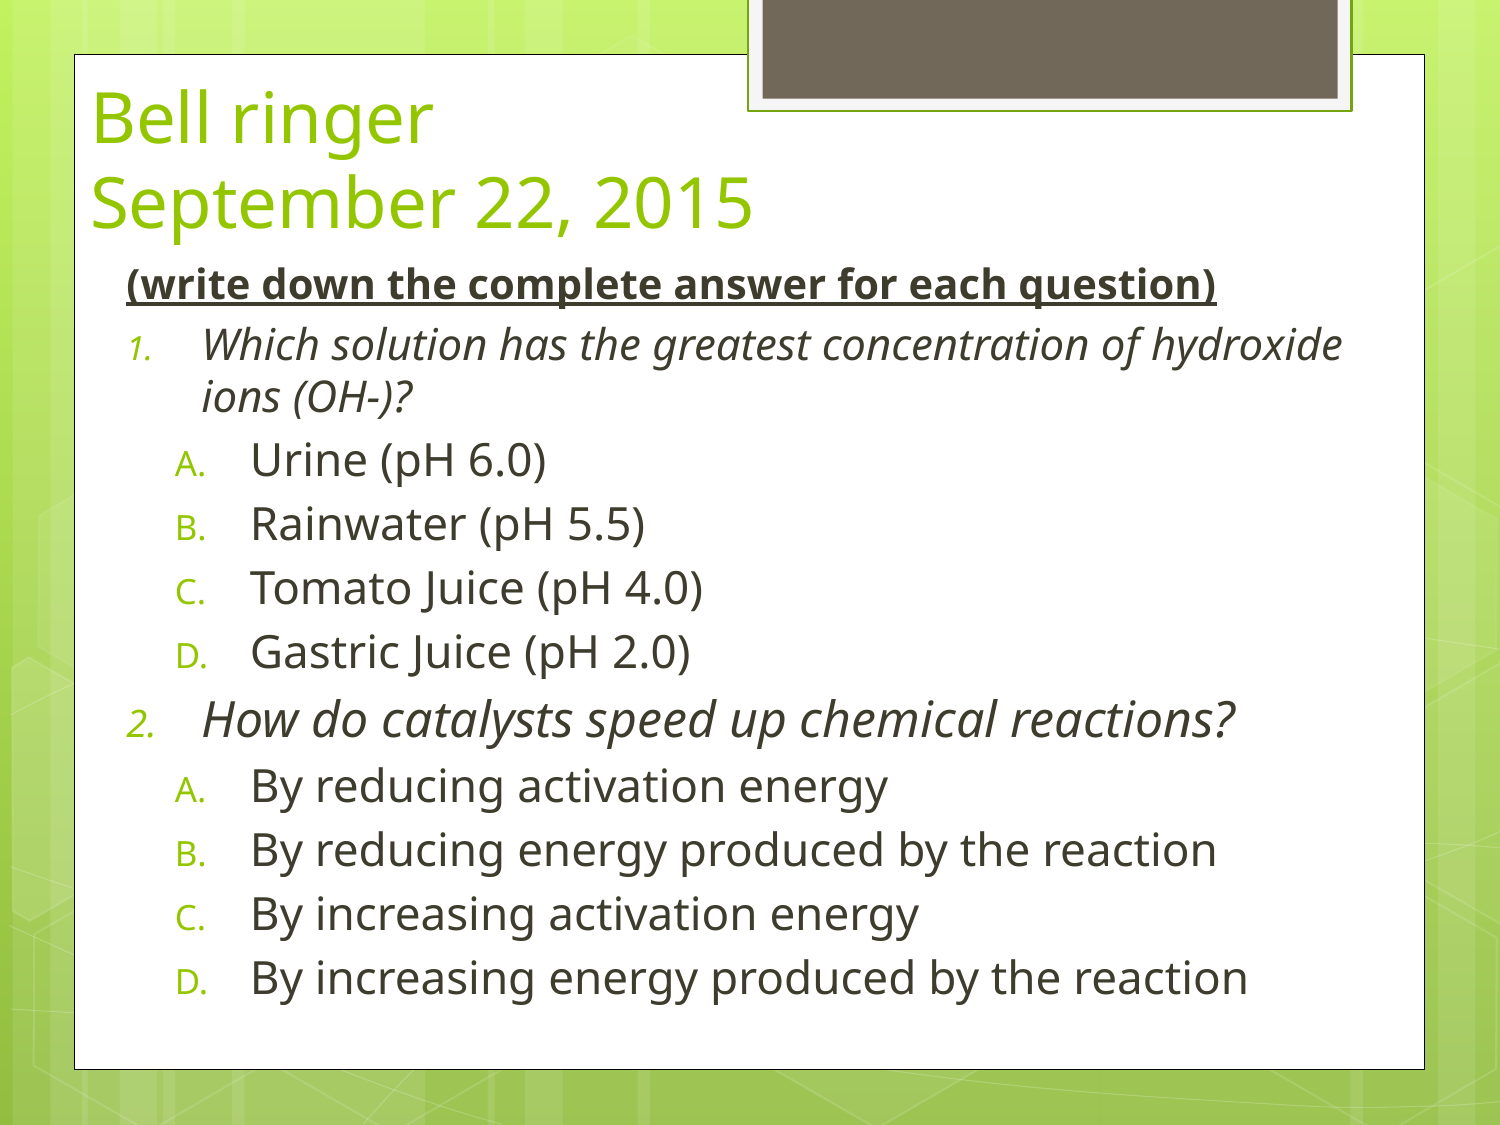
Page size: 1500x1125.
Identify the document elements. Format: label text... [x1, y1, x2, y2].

text_box Bell ringer September 22, 2015 [75, 50, 775, 250]
list (write down the complete answer for each question) Which solution has the greatest concentration of hydroxide ions (OH-)? Urine (pH 6.0) Rainwater (pH 5.5) Tomato Juice (pH 4.0) Gastric Juice (pH 2.0) How do catalysts speed up chemical reactions? By reducing activation energy By reducing energy produced by the reaction By increasing activation energy By increasing energy produced by the reaction [99, 249, 1438, 1038]
